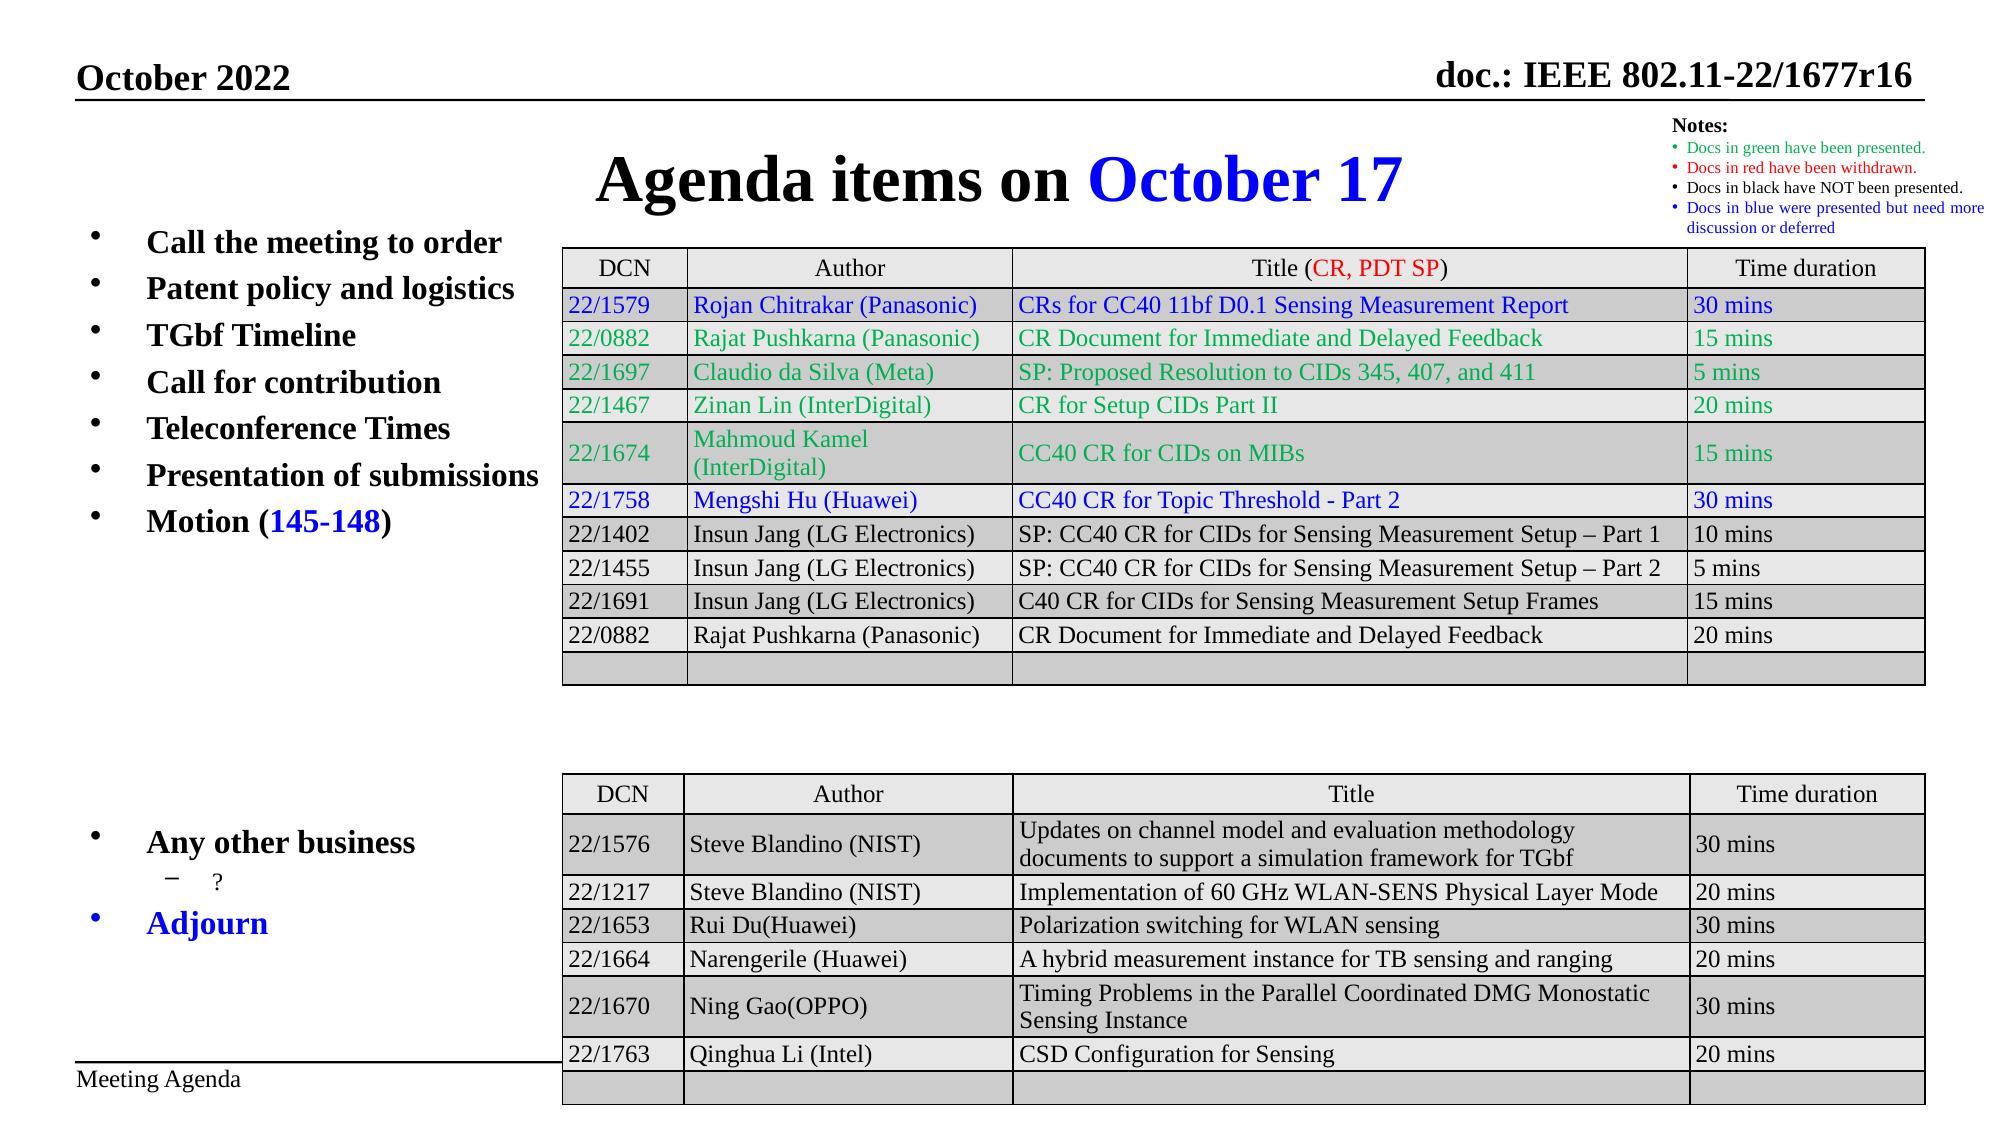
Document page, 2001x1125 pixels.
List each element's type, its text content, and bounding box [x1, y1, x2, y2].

table_cell 20 mins [1688, 619, 1924, 651]
table_cell 5 mins [1688, 356, 1924, 388]
table_cell Steve Blandino (NIST) [685, 815, 1012, 874]
table_header Title [1014, 775, 1689, 813]
table_cell 22/1674 [563, 423, 687, 483]
table_cell 20 mins [1691, 876, 1924, 908]
table_cell 30 mins [1691, 815, 1924, 874]
table_cell Claudio da Silva (Meta) [688, 356, 1012, 388]
table_cell 22/0882 [563, 619, 687, 651]
table_cell 22/1467 [563, 390, 687, 421]
table_cell SP: Proposed Resolution to CIDs 345, 407, and 411 [1013, 356, 1687, 388]
table_cell Rajat Pushkarna (Panasonic) [688, 619, 1012, 651]
table_cell 22/1579 [563, 289, 687, 321]
table_cell [685, 1072, 1012, 1104]
table_cell 15 mins [1688, 322, 1924, 354]
table_header Title (CR, PDT SP) [1013, 249, 1687, 287]
table_cell Mahmoud Kamel (InterDigital) [688, 423, 1012, 483]
table_cell 22/1576 [563, 815, 683, 874]
table_cell 15 mins [1688, 423, 1924, 483]
table_cell CC40 CR for CIDs on MIBs [1013, 423, 1687, 483]
table_cell Polarization switching for WLAN sensing [1014, 910, 1689, 942]
table_cell 20 mins [1691, 943, 1924, 975]
table_cell 22/1455 [563, 552, 687, 584]
table_cell CRs for CC40 11bf D0.1 Sensing Measurement Report [1013, 289, 1687, 321]
table_cell 22/1670 [563, 977, 683, 1036]
table_cell 22/1763 [563, 1038, 683, 1070]
table_cell 30 mins [1691, 977, 1924, 1036]
table_cell Rajat Pushkarna (Panasonic) [688, 322, 1012, 354]
table_cell [1014, 1072, 1689, 1104]
table_cell 22/1758 [563, 485, 687, 516]
table_cell Implementation of 60 GHz WLAN-SENS Physical Layer Mode [1014, 876, 1689, 908]
table_cell SP: CC40 CR for CIDs for Sensing Measurement Setup – Part 1 [1013, 518, 1687, 550]
table_cell 10 mins [1688, 518, 1924, 550]
table_cell Insun Jang (LG Electronics) [688, 585, 1012, 617]
table_cell [688, 653, 1012, 684]
table_cell Steve Blandino (NIST) [685, 876, 1012, 908]
table_cell 22/1402 [563, 518, 687, 550]
table_cell CSD Configuration for Sensing [1014, 1038, 1689, 1070]
table_cell Rojan Chitrakar (Panasonic) [688, 289, 1012, 321]
table_cell 15 mins [1688, 585, 1924, 617]
table_cell [1691, 1072, 1924, 1104]
table_cell CR for Setup CIDs Part II [1013, 390, 1687, 421]
table_cell [1013, 653, 1687, 684]
table_cell 30 mins [1691, 910, 1924, 942]
table_cell 20 mins [1691, 1038, 1924, 1070]
text_box Notes: Docs in green have been presented. Docs in red have been withdrawn. Docs in black have NOT been presented. Docs in blue were presented but need more discussion or deferred [1657, 104, 2000, 246]
table_cell CR Document for Immediate and Delayed Feedback [1013, 619, 1687, 651]
table_cell Zinan Lin (InterDigital) [688, 390, 1012, 421]
table_cell Rui Du(Huawei) [685, 910, 1012, 942]
table_cell Insun Jang (LG Electronics) [688, 552, 1012, 584]
text_box Agenda items on October 17 [362, 87, 1638, 212]
table_cell 22/1697 [563, 356, 687, 388]
table_header Author [685, 775, 1012, 813]
text_box Call the meeting to order Patent policy and logistics TGbf Timeline Call for contribution Teleconference Times Presentation of submissions Motion (145-148) Any other business ? Adjourn [75, 212, 1925, 1058]
table_cell SP: CC40 CR for CIDs for Sensing Measurement Setup – Part 2 [1013, 552, 1687, 584]
table_cell A hybrid measurement instance for TB sensing and ranging [1014, 943, 1689, 975]
table_cell Mengshi Hu (Huawei) [688, 485, 1012, 516]
table_header Time duration [1688, 249, 1924, 287]
table_cell 22/1691 [563, 585, 687, 617]
table_cell [1688, 653, 1924, 684]
table_cell C40 CR for CIDs for Sensing Measurement Setup Frames [1013, 585, 1687, 617]
table_cell 20 mins [1688, 390, 1924, 421]
table_cell Ning Gao(OPPO) [685, 977, 1012, 1036]
table_cell Timing Problems in the Parallel Coordinated DMG Monostatic Sensing Instance [1014, 977, 1689, 1036]
table_cell 30 mins [1688, 485, 1924, 516]
table_cell Insun Jang (LG Electronics) [688, 518, 1012, 550]
table_header Time duration [1691, 775, 1924, 813]
table_header Author [688, 249, 1012, 287]
table_cell Narengerile (Huawei) [685, 943, 1012, 975]
table_cell CC40 CR for Topic Threshold - Part 2 [1013, 485, 1687, 516]
table_header DCN [563, 775, 683, 813]
table_cell 22/1653 [563, 910, 683, 942]
table_cell 5 mins [1688, 552, 1924, 584]
table_header DCN [563, 249, 687, 287]
table_cell 30 mins [1688, 289, 1924, 321]
table_cell [563, 1072, 683, 1104]
table_cell 22/0882 [563, 322, 687, 354]
table_cell 22/1664 [563, 943, 683, 975]
table_cell Qinghua Li (Intel) [685, 1038, 1012, 1070]
table_cell Updates on channel model and evaluation methodology documents to support a simulation framework for TGbf [1014, 815, 1689, 874]
table_cell CR Document for Immediate and Delayed Feedback [1013, 322, 1687, 354]
table_cell [563, 653, 687, 684]
table_cell 22/1217 [563, 876, 683, 908]
